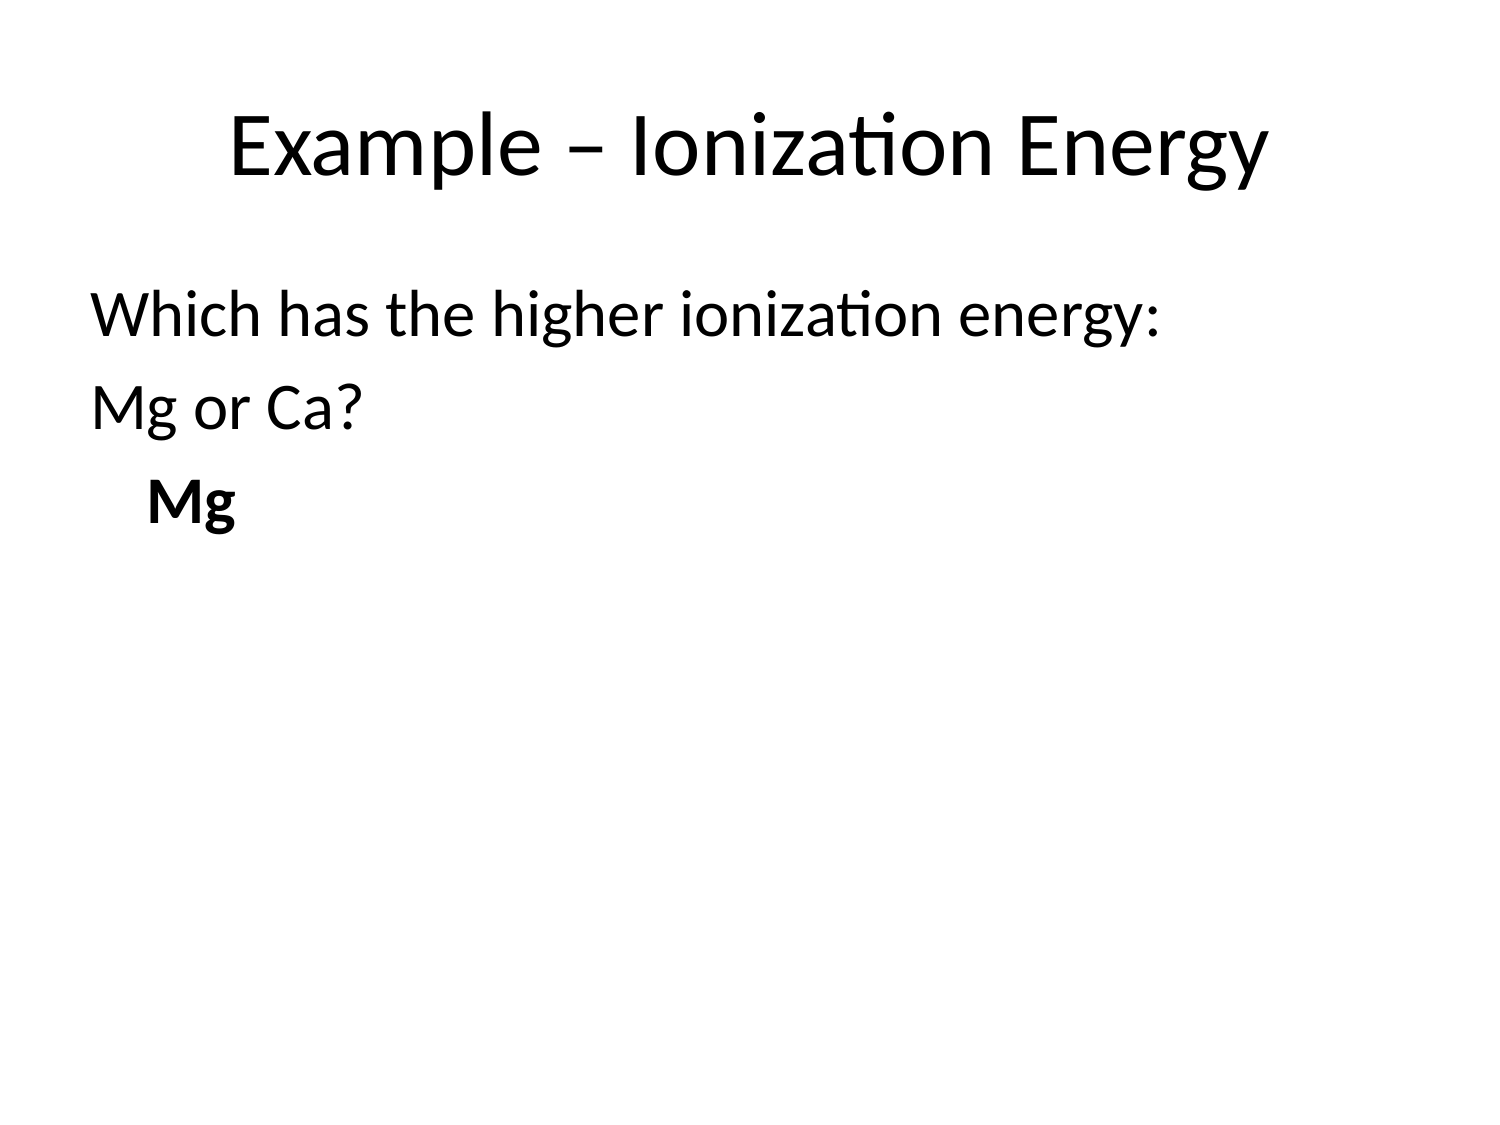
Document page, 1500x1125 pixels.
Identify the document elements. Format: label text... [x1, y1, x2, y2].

list Which has the higher ionization energy: Mg or Ca? Mg [75, 262, 1425, 1005]
title Example – Ionization Energy [75, 45, 1425, 233]
